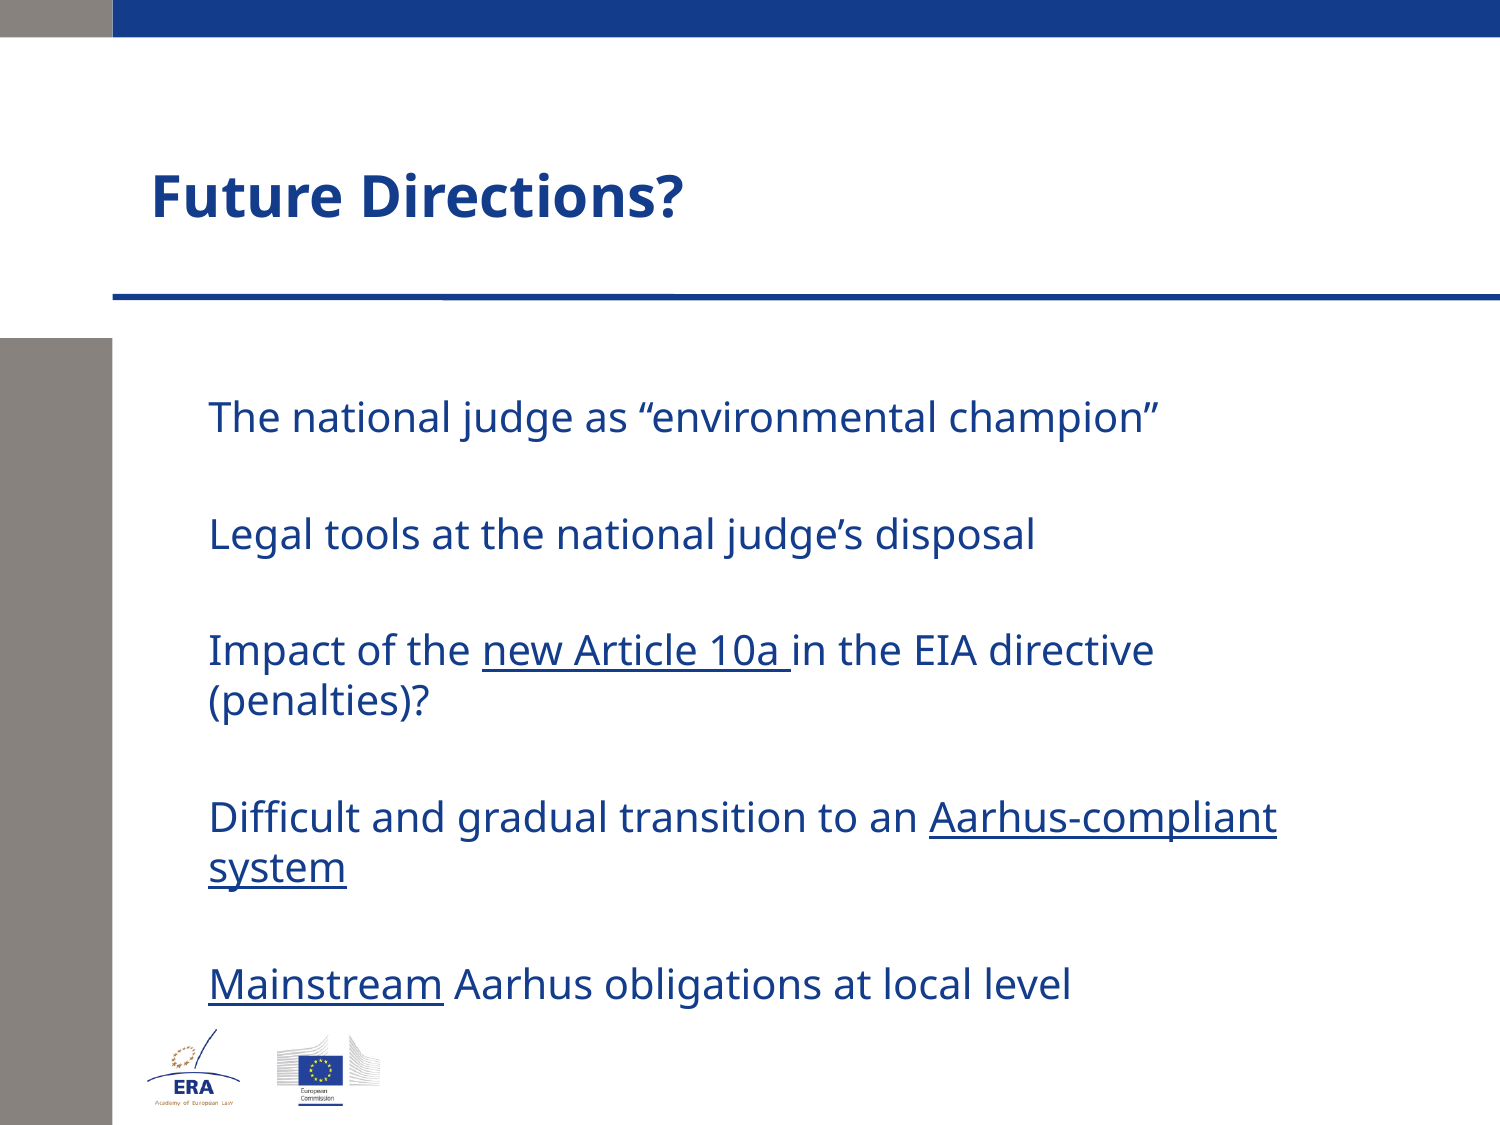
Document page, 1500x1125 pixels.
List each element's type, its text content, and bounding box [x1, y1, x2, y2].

picture [277, 1034, 380, 1106]
list The national judge as “environmental champion” Legal tools at the national judge’s disposal Impact of the new Article 10a in the EIA directive (penalties)? Difficult and gradual transition to an Aarhus-compliant system Mainstream Aarhus obligations at local level [136, 324, 1388, 1001]
title Future Directions? [135, 125, 1236, 264]
picture [147, 1029, 240, 1106]
